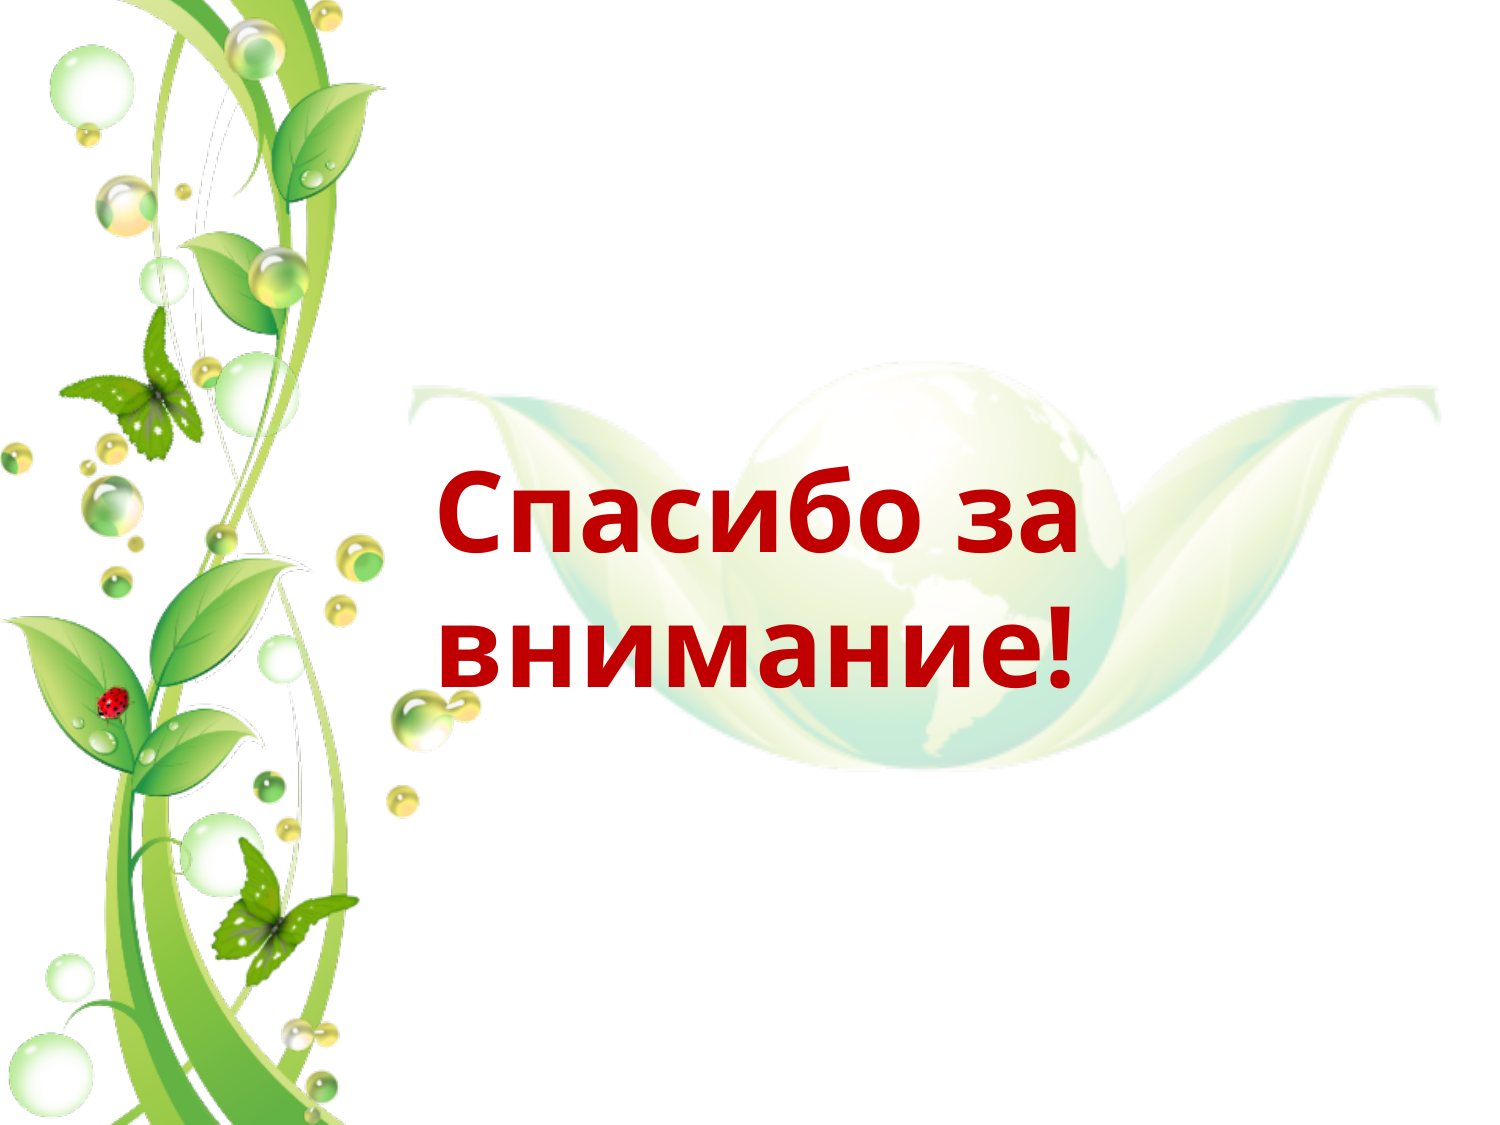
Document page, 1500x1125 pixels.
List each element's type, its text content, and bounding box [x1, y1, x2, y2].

text_box Спасибо за внимание! [419, 432, 1412, 718]
picture [0, 0, 482, 1125]
